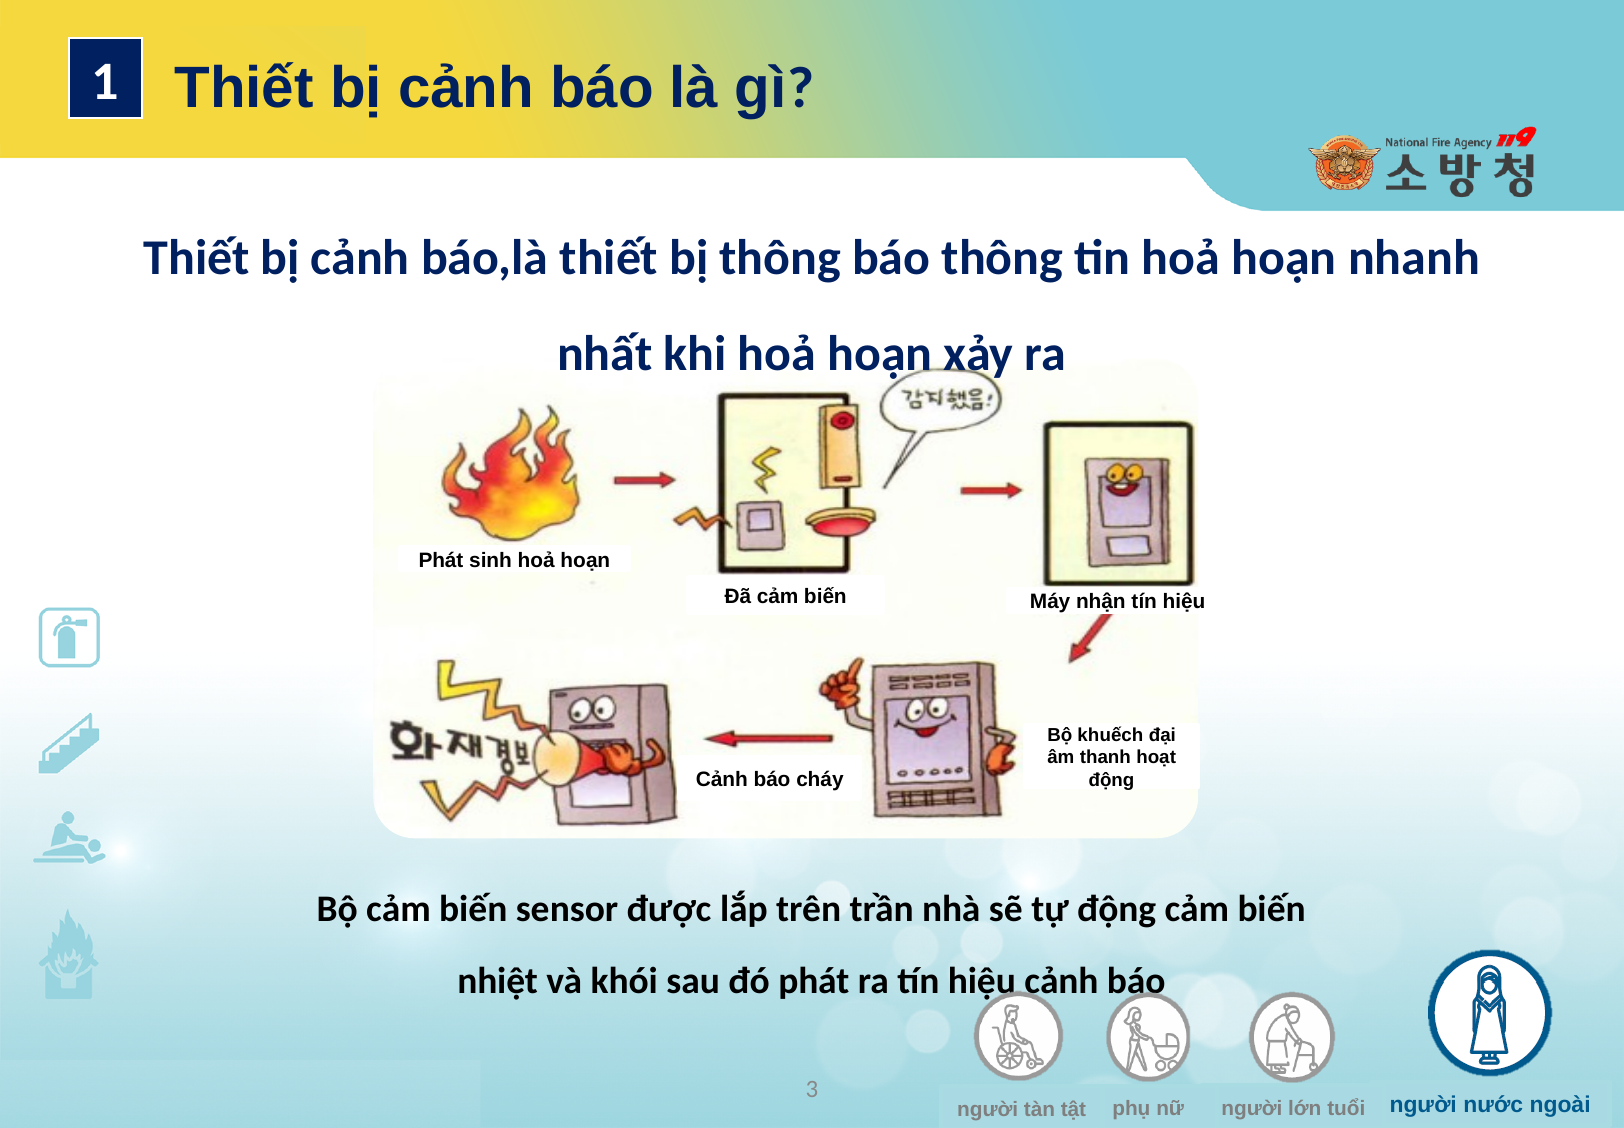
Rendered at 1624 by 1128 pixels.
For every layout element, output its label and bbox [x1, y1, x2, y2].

text_box [940, 933, 1610, 1128]
picture [0, 0, 1624, 1128]
